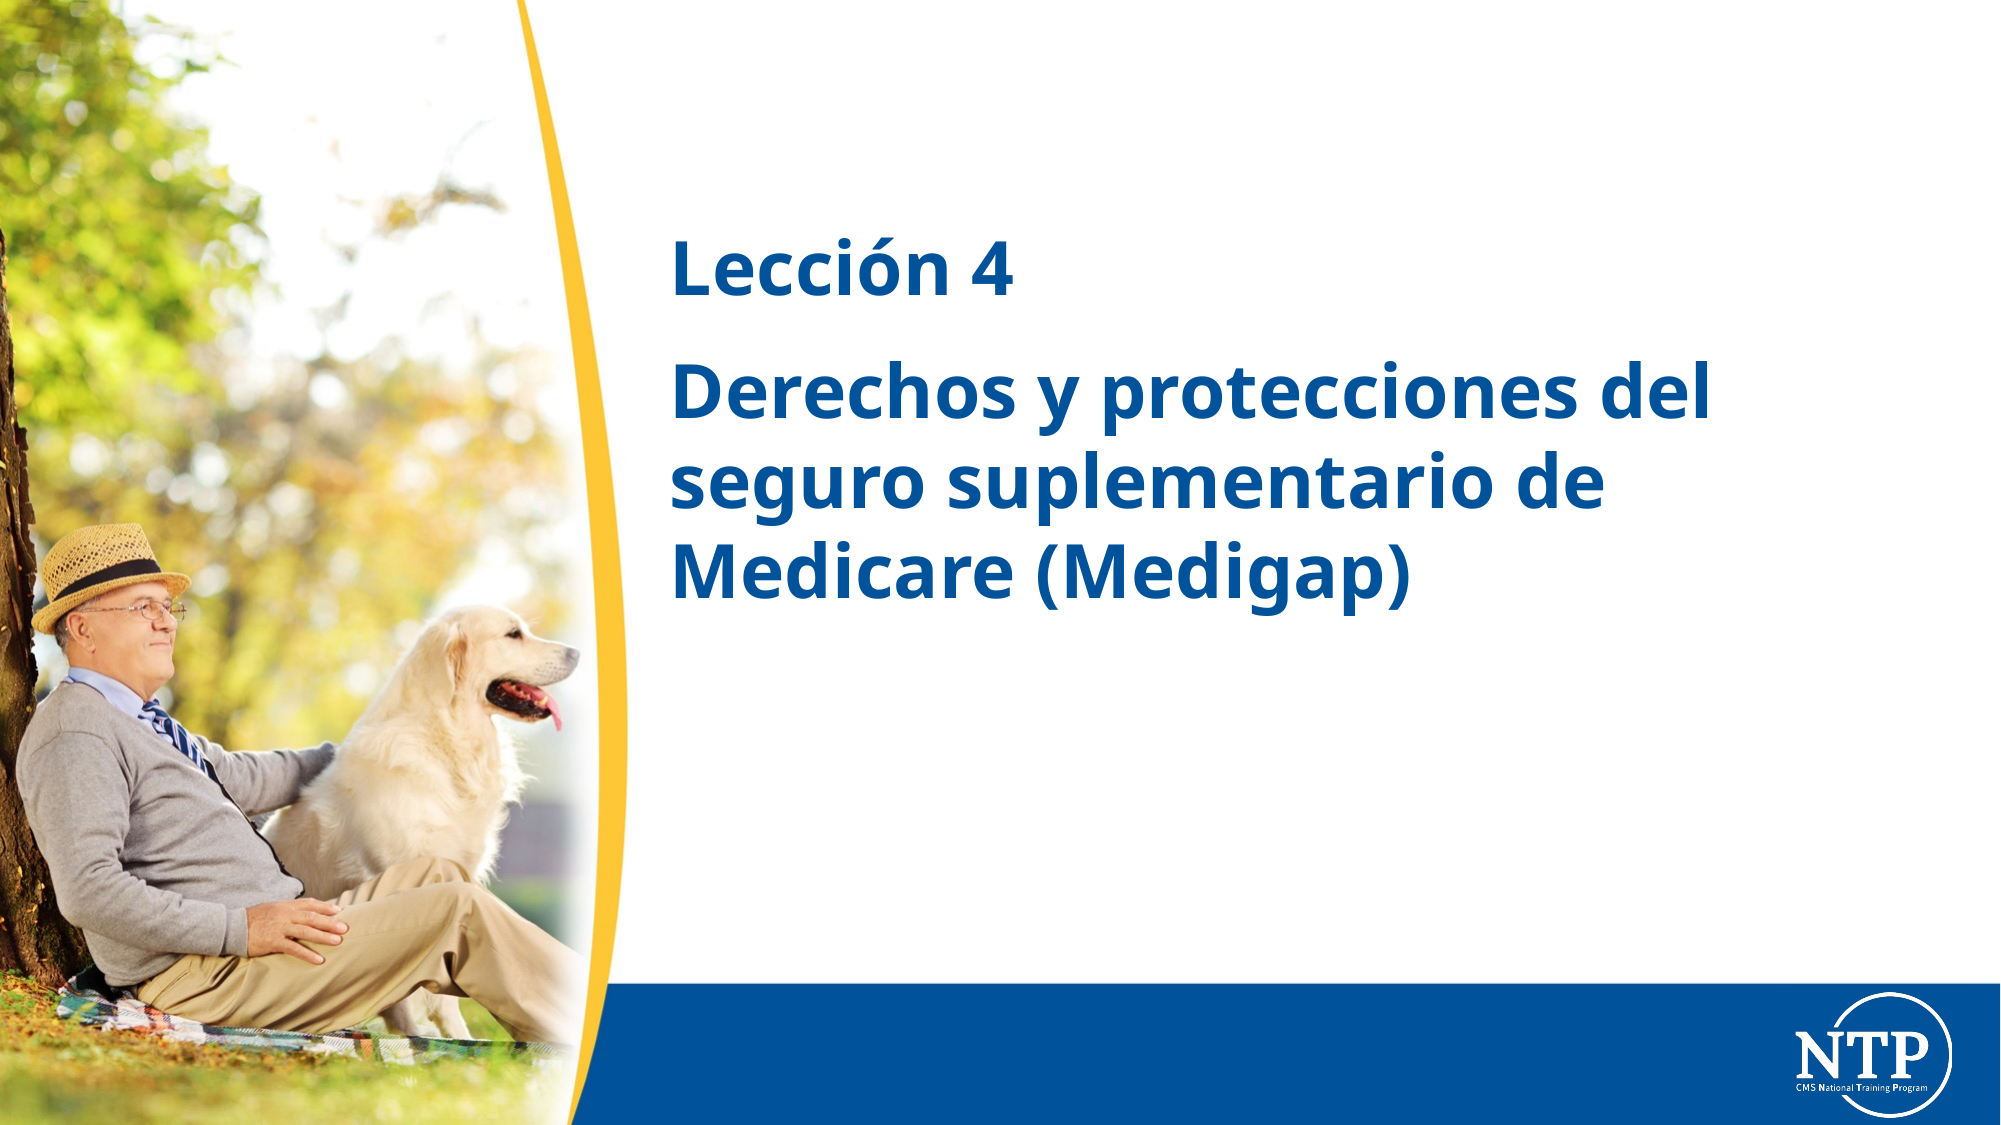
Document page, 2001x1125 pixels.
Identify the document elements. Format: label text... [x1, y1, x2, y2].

picture [0, 0, 2001, 1125]
title Lección 4 [655, 223, 1582, 336]
list Derechos y protecciones del seguro suplementario de Medicare (Medigap) [655, 336, 1798, 789]
